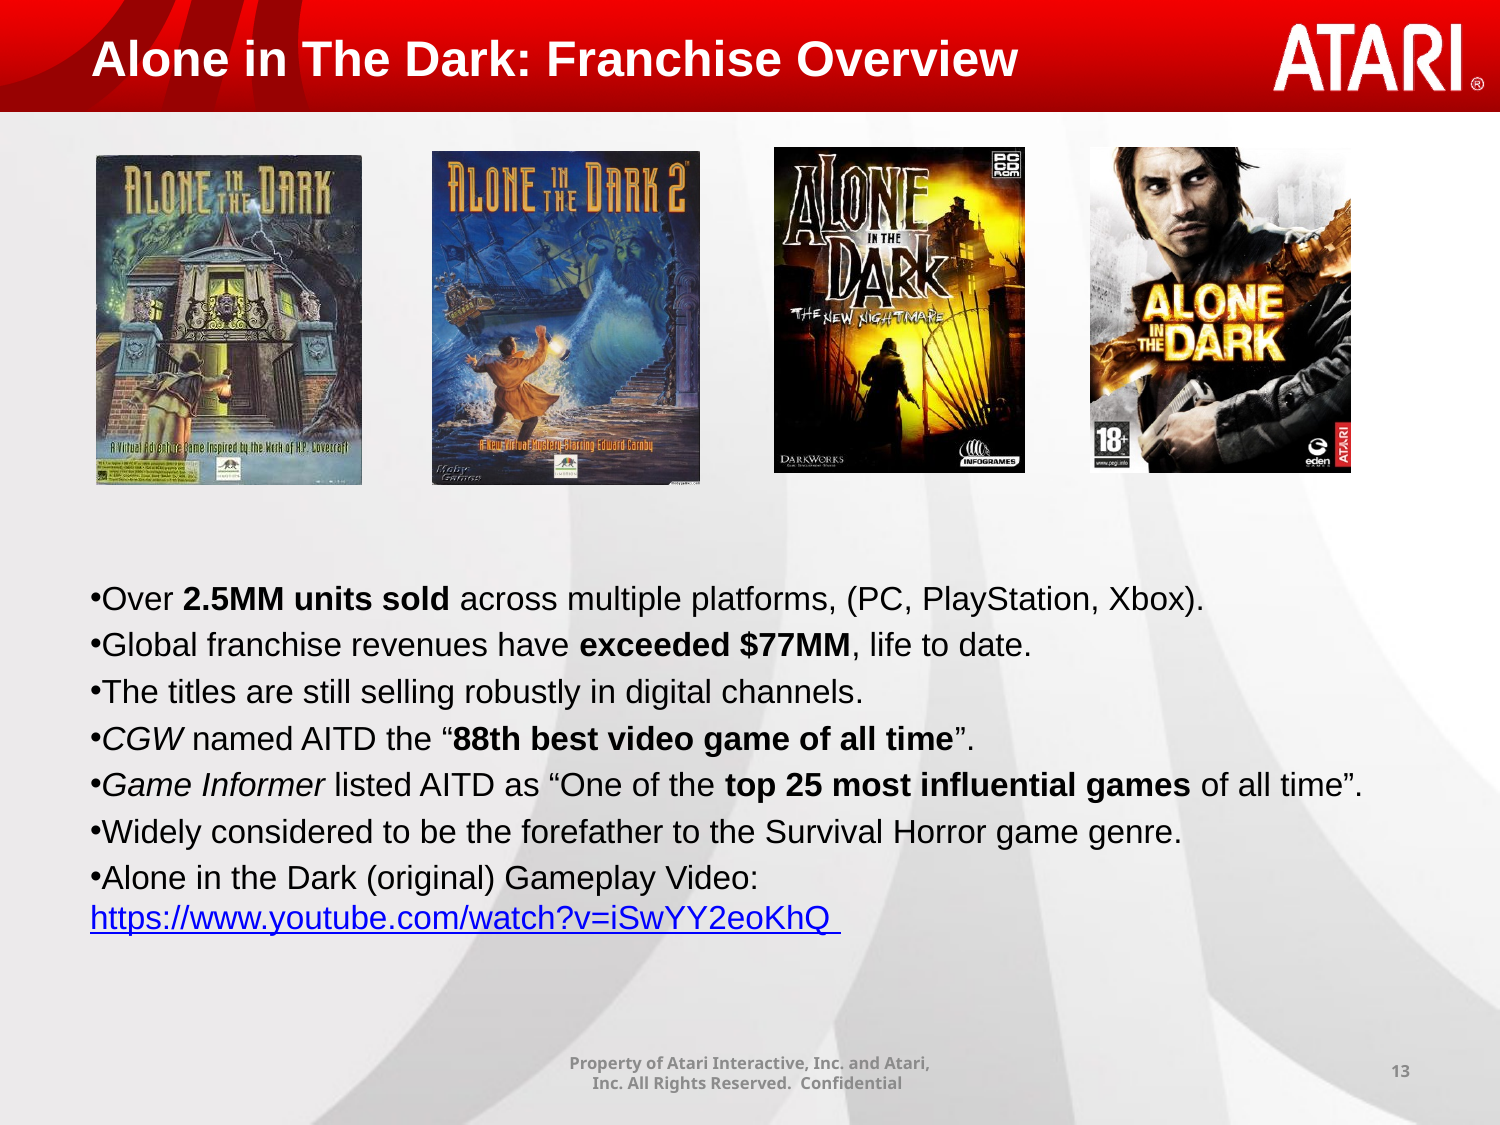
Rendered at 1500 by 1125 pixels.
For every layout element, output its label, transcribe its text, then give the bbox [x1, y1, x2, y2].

list Over 2.5MM units sold across multiple platforms, (PC, PlayStation, Xbox). Global franchise revenues have exceeded $77MM, life to date. The titles are still selling robustly in digital channels. CGW named AITD the “88th best video game of all time”. Game Informer listed AITD as “One of the top 25 most influential games of all time”. Widely considered to be the forefather to the Survival Horror game genre. Alone in the Dark (original) Gameplay Video: https://www.youtube.com/watch?v=iSwYY2eoKhQ [75, 517, 1438, 1125]
slide_number 13 [1074, 1042, 1425, 1103]
footer Property of Atari Interactive, Inc. and Atari, Inc. All Rights Reserved. Confidential [537, 1042, 963, 1103]
picture [0, 0, 1500, 1125]
title Alone in The Dark: Franchise Overview [0, 0, 1200, 113]
